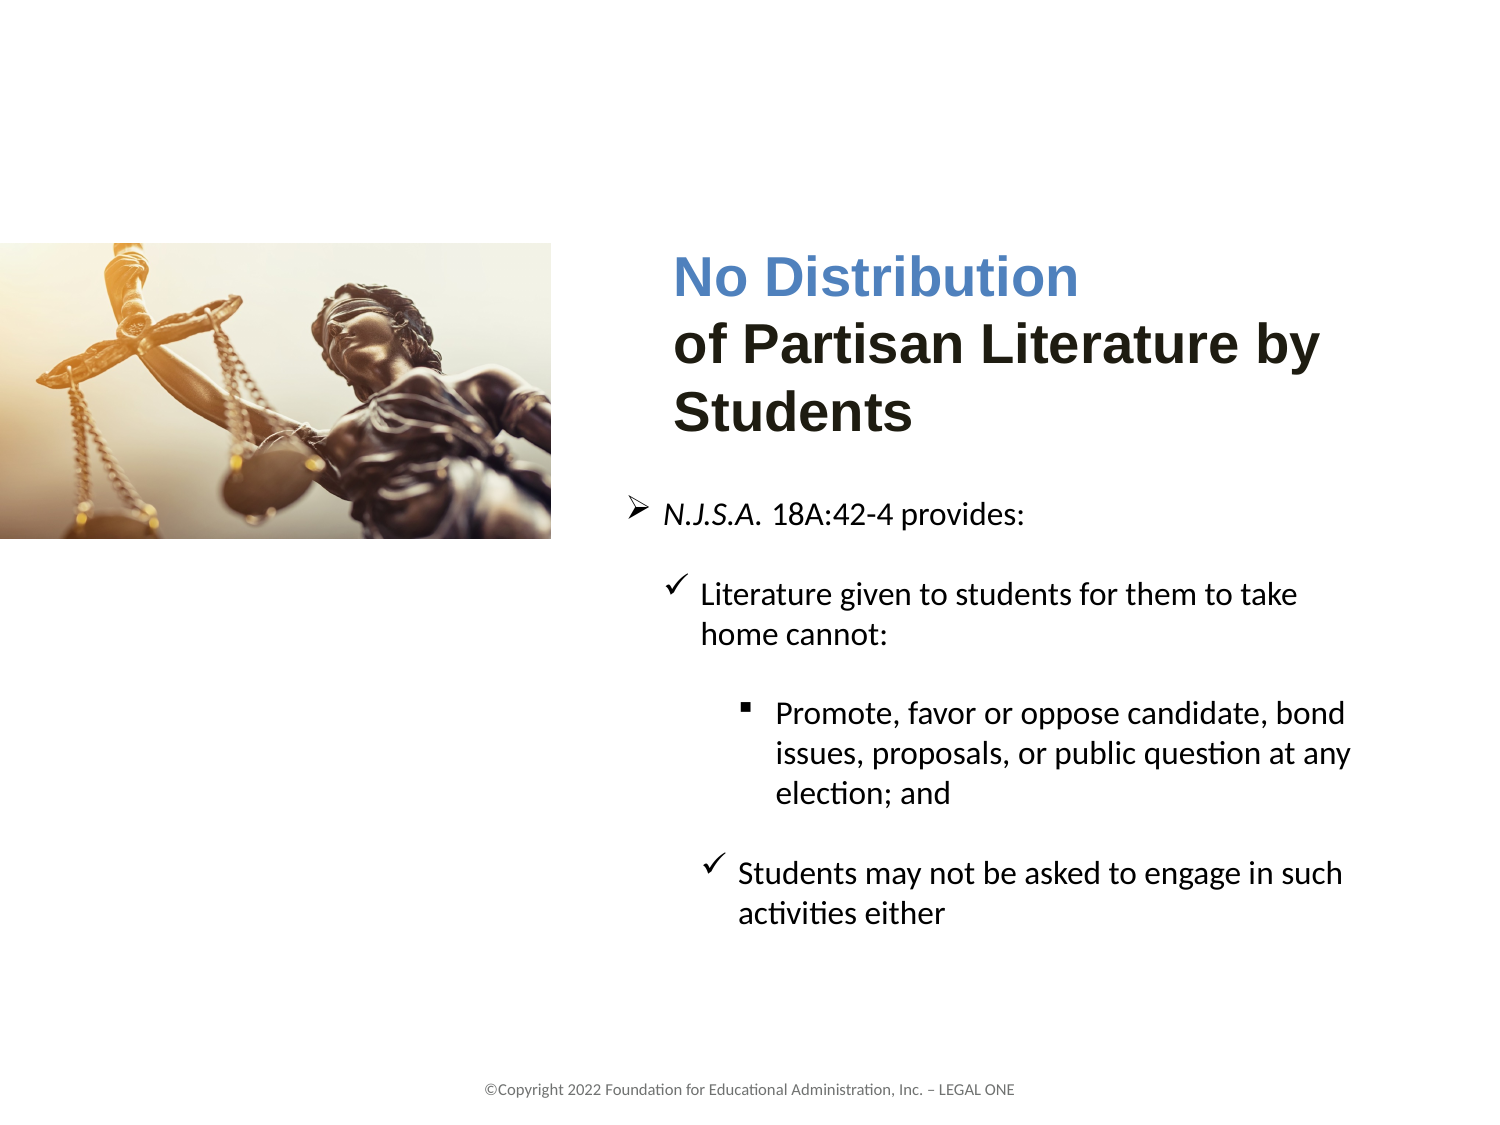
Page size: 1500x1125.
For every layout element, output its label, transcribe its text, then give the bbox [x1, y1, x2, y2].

picture [0, 243, 552, 539]
text_box N.J.S.A. 18A:42-4 provides: Literature given to students for them to take home cannot: Promote, favor or oppose candidate, bond issues, proposals, or public question at any election; and Students may not be asked to engage in such activities either [610, 444, 1379, 1019]
text_box No Distribution of Partisan Literature by Students [659, 232, 1445, 450]
